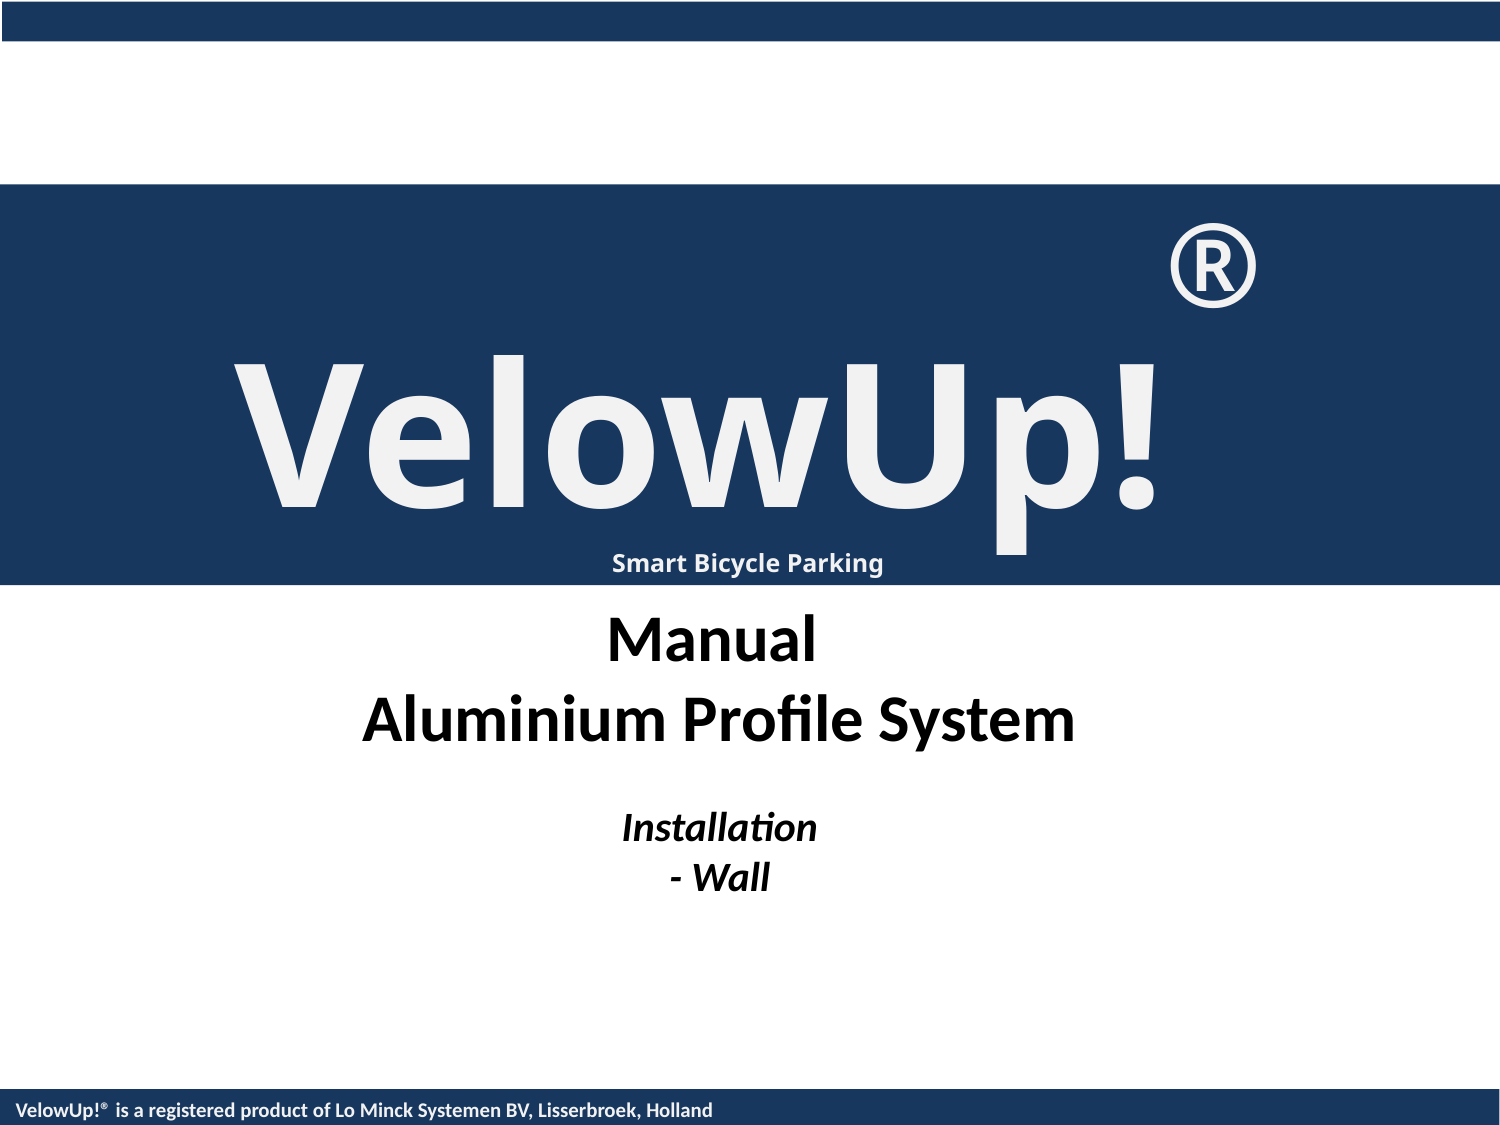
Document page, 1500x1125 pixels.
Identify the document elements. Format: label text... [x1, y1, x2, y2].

text_box VelowUp!® Smart Bicycle Parking [0, 184, 1500, 586]
text_box VelowUp!® is a registered product of Lo Minck Systemen BV, Lisserbroek, Holland [0, 1089, 1500, 1125]
text_box [2, 1, 1500, 42]
text_box Manual Aluminium Profile System Installation - Wall [330, 507, 1110, 908]
